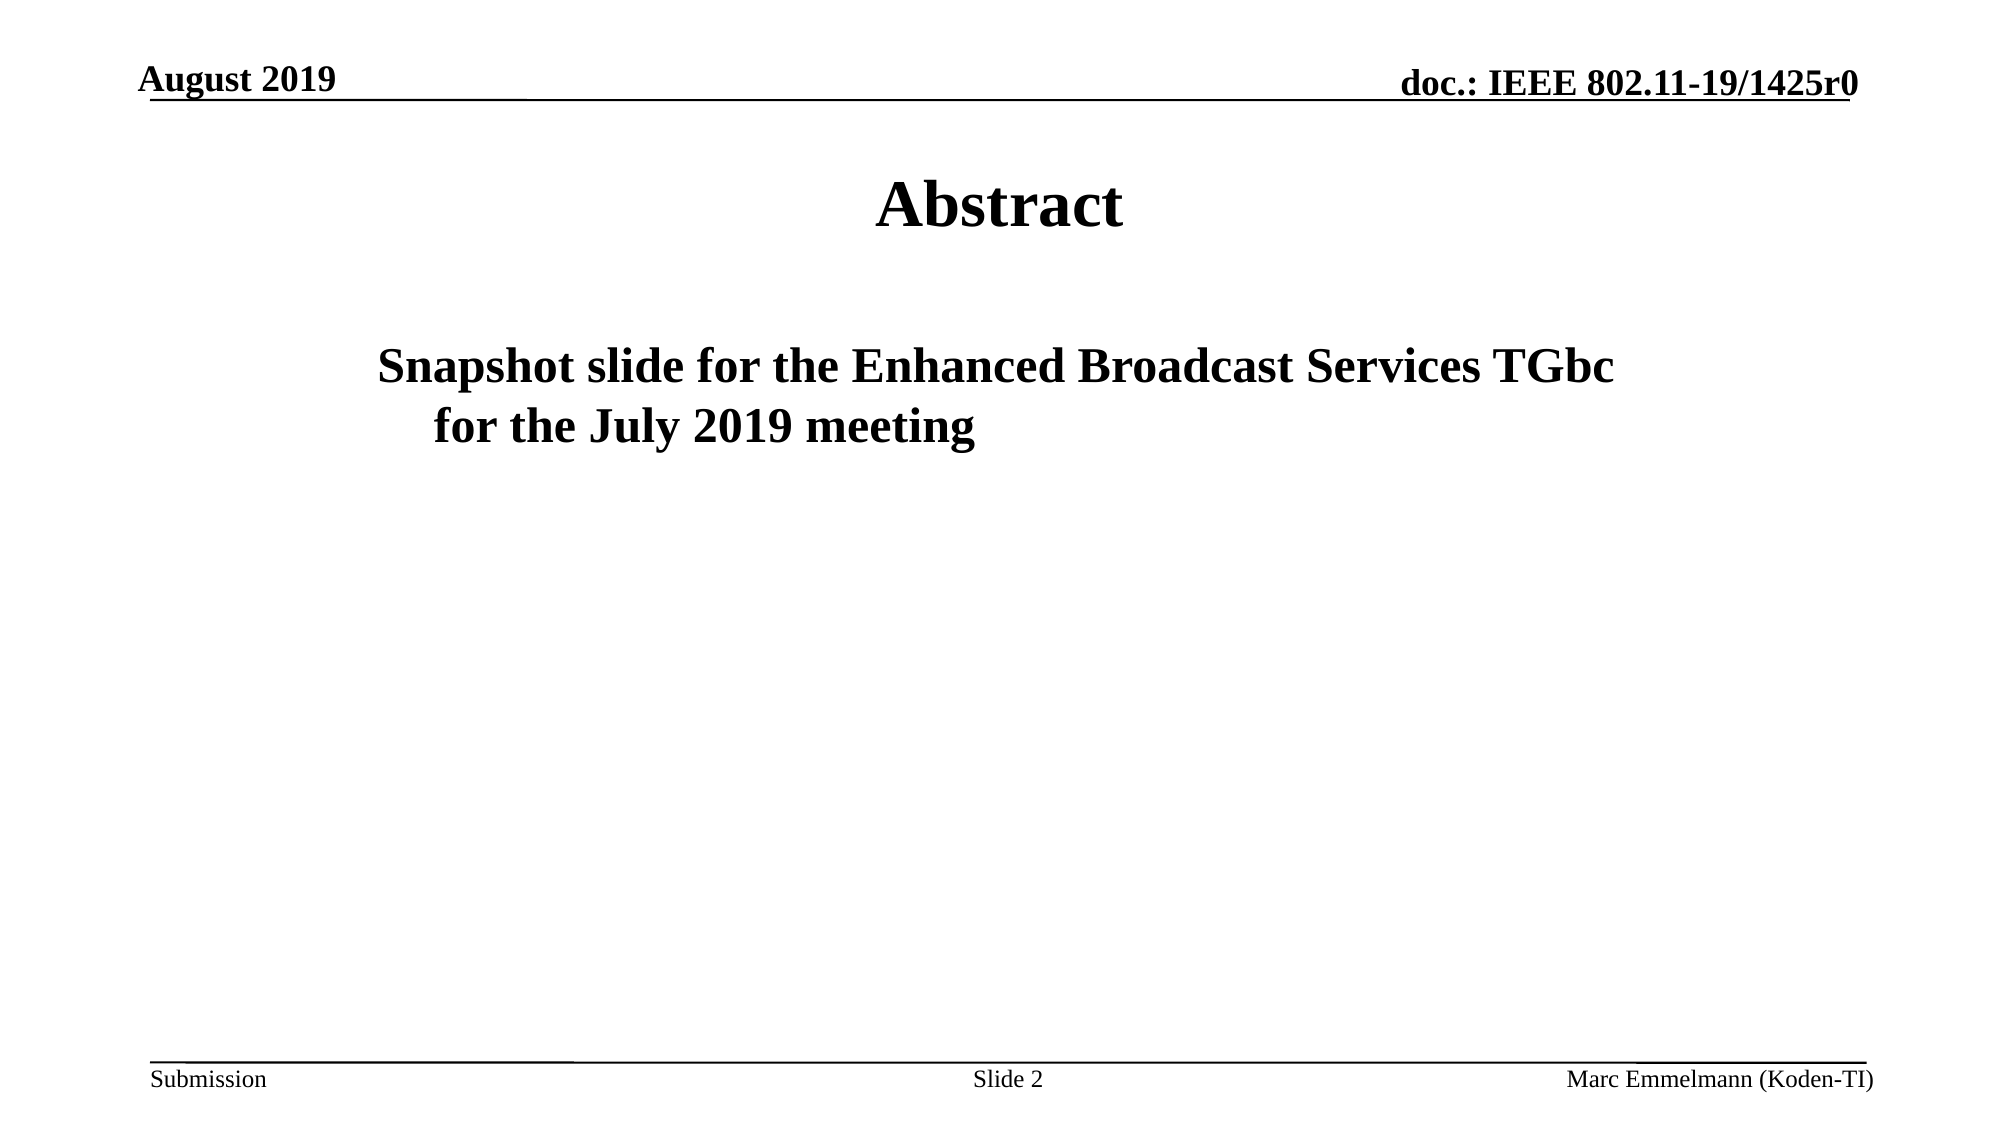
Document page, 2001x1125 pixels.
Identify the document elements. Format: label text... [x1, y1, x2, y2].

title Abstract [362, 112, 1638, 288]
list Snapshot slide for the Enhanced Broadcast Services TGbc for the July 2019 meeting [362, 324, 1638, 1001]
footer Marc Emmelmann (Koden-TI) [1374, 1061, 1875, 1093]
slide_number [137, 54, 563, 100]
slide_number Slide 2 [950, 1061, 1067, 1123]
